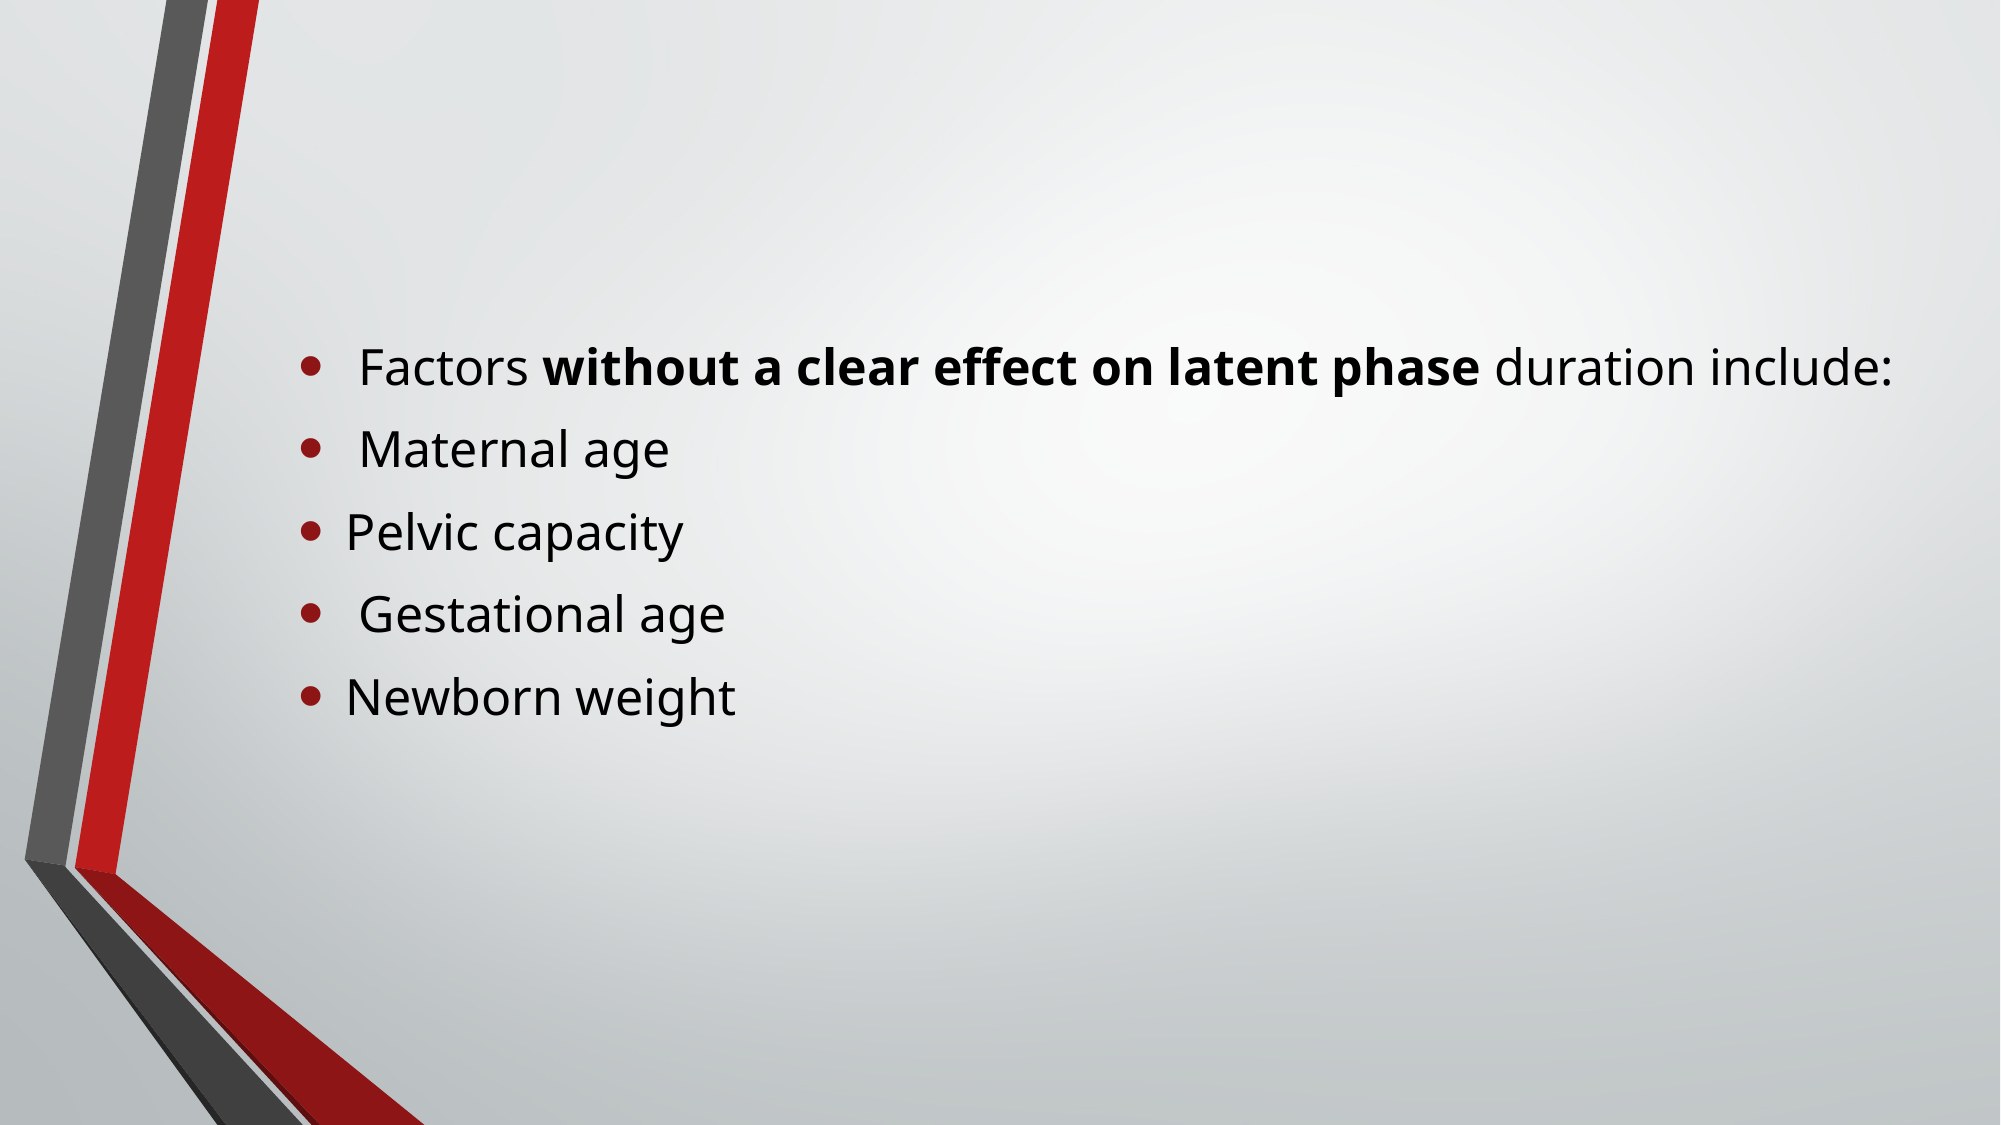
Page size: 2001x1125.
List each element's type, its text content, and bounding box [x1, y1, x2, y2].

list Factors without a clear effect on latent phase duration include: Maternal age Pelvic capacity Gestational age Newborn weight [283, 274, 1928, 787]
